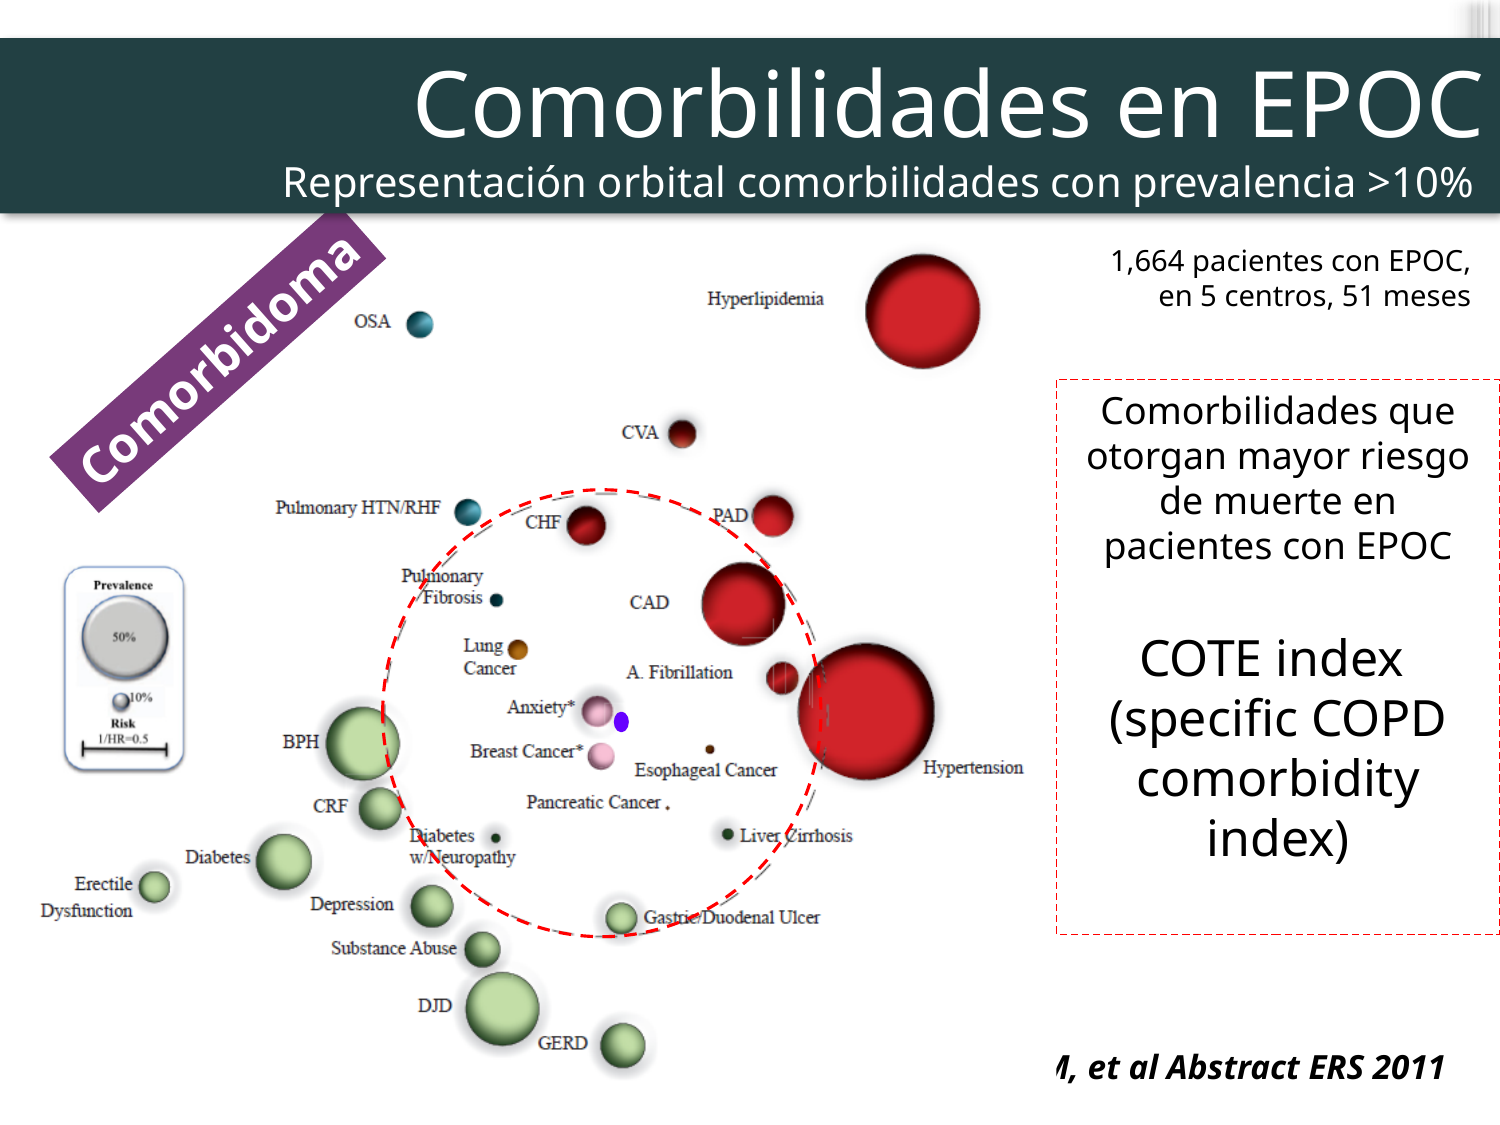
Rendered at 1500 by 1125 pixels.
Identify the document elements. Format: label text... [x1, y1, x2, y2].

picture [16, 206, 1057, 1125]
text_box Divo M, et al Abstract ERS 2011 [1062, 1039, 1462, 1094]
text_box Comorbilidades que otorgan mayor riesgo de muerte en pacientes con EPOC COTE index (specific COPD comorbidity index) [1062, 379, 1500, 935]
title Comorbilidades en EPOC Representación orbital comorbilidades con prevalencia >10% [0, 38, 1500, 214]
text_box 1,664 pacientes con EPOC, en 5 centros, 51 meses [1070, 234, 1487, 320]
